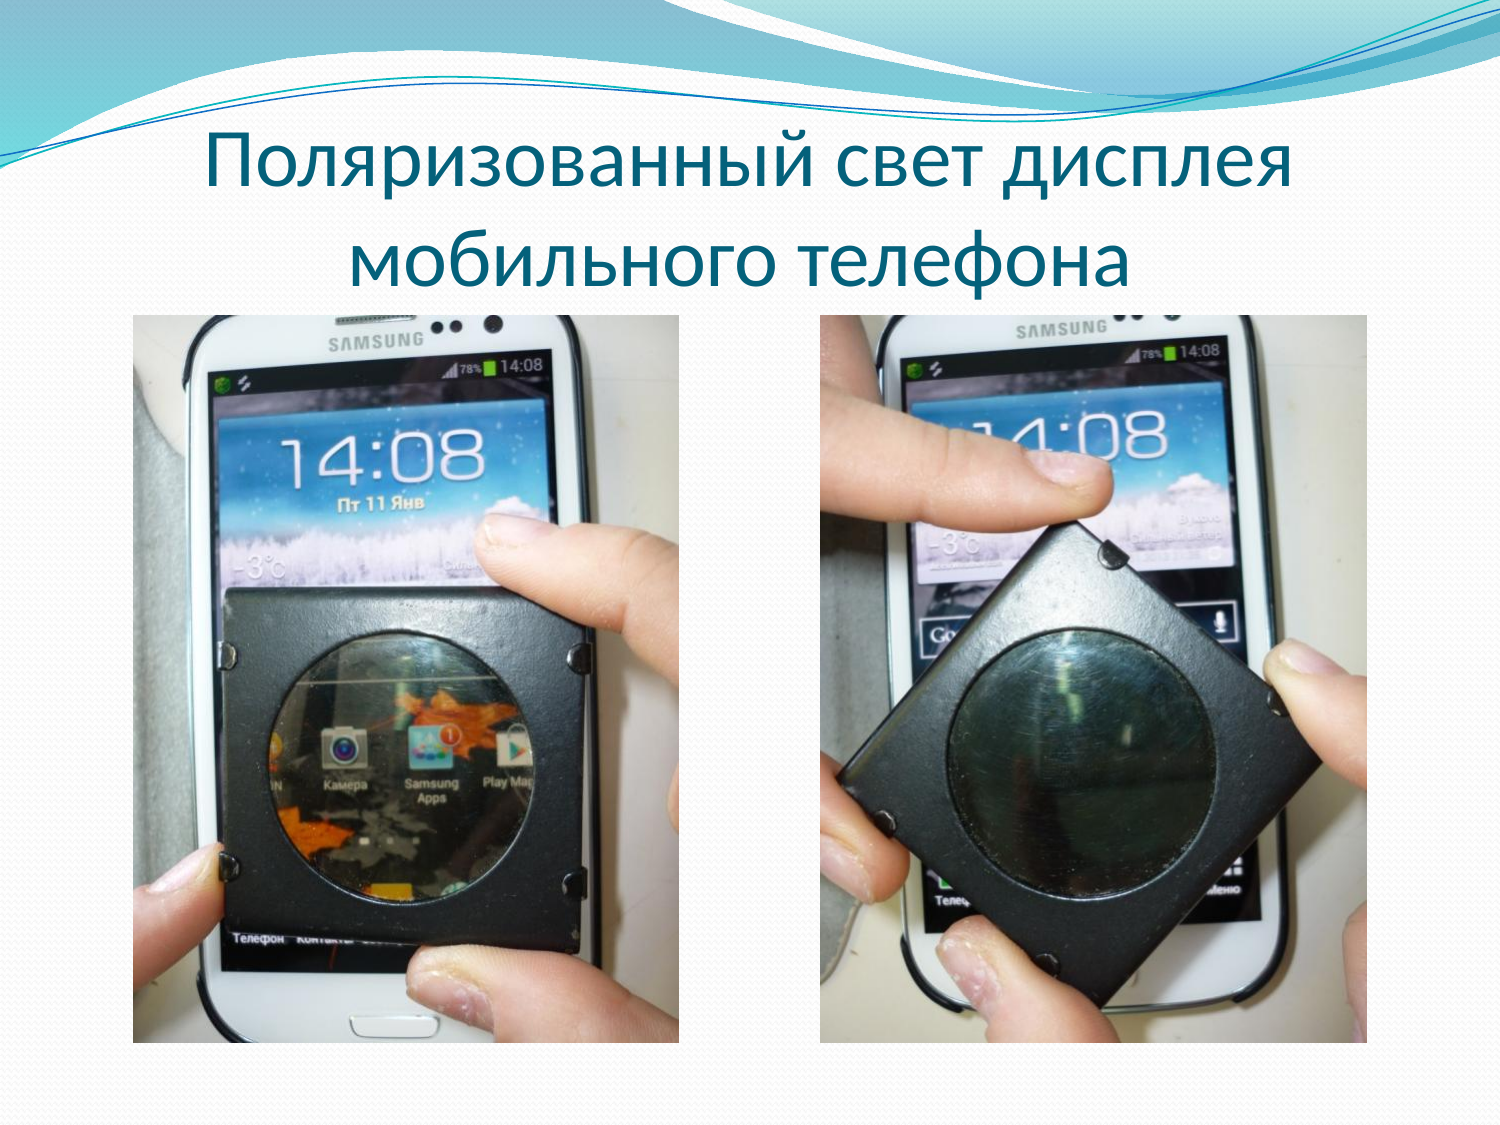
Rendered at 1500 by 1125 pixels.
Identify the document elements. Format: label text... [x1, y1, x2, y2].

title Поляризованный свет дисплея мобильного телефона [75, 115, 1425, 303]
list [820, 314, 1367, 1043]
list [133, 314, 680, 1043]
